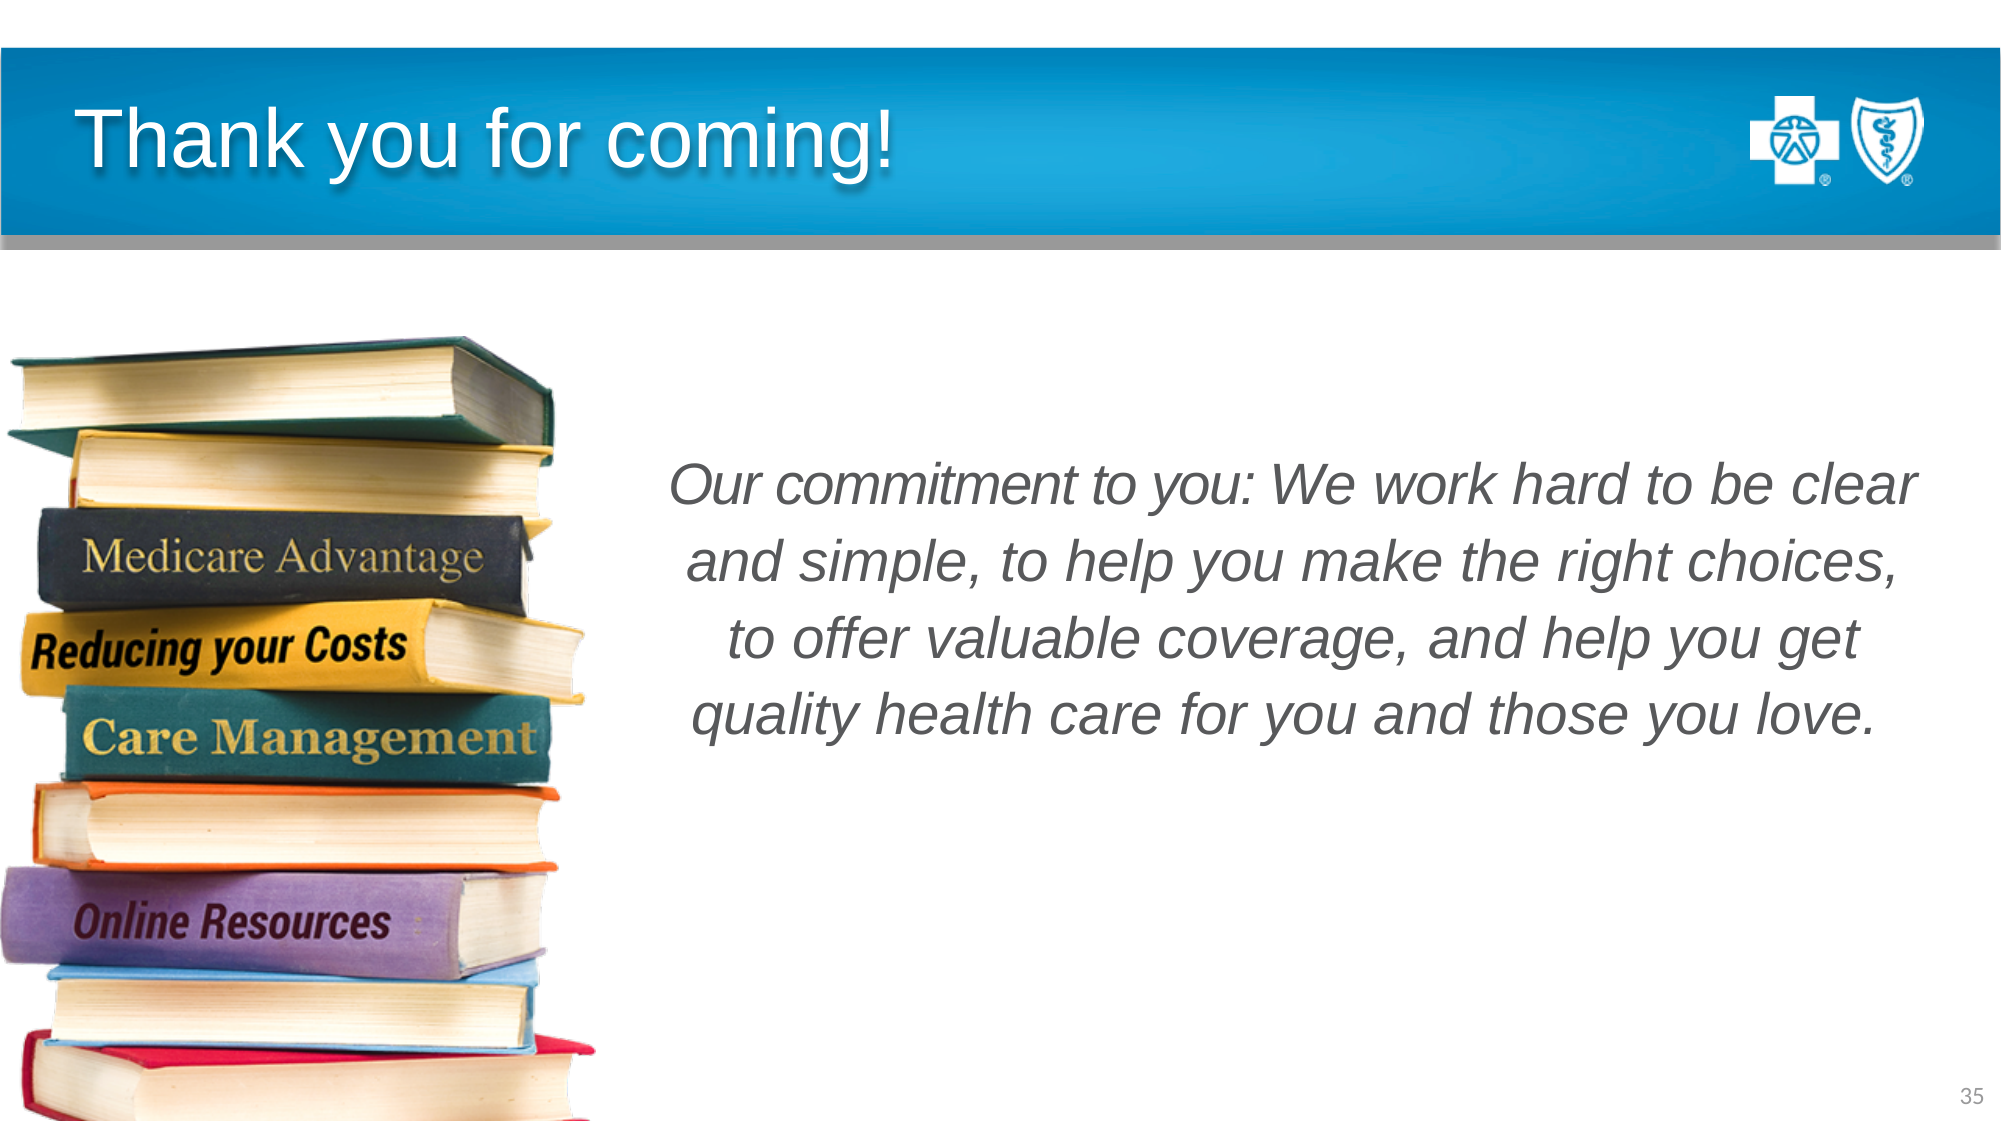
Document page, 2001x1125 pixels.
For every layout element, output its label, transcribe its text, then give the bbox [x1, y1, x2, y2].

slide_number 35 [1550, 1065, 2000, 1125]
list Our commitment to you: We work hard to be clear and simple, to help you make the right choices, to offer valuable coverage, and help you get quality health care for you and those you love. [648, 336, 1939, 1051]
title Thank you for coming! [58, 47, 1939, 235]
picture [0, 336, 596, 1121]
